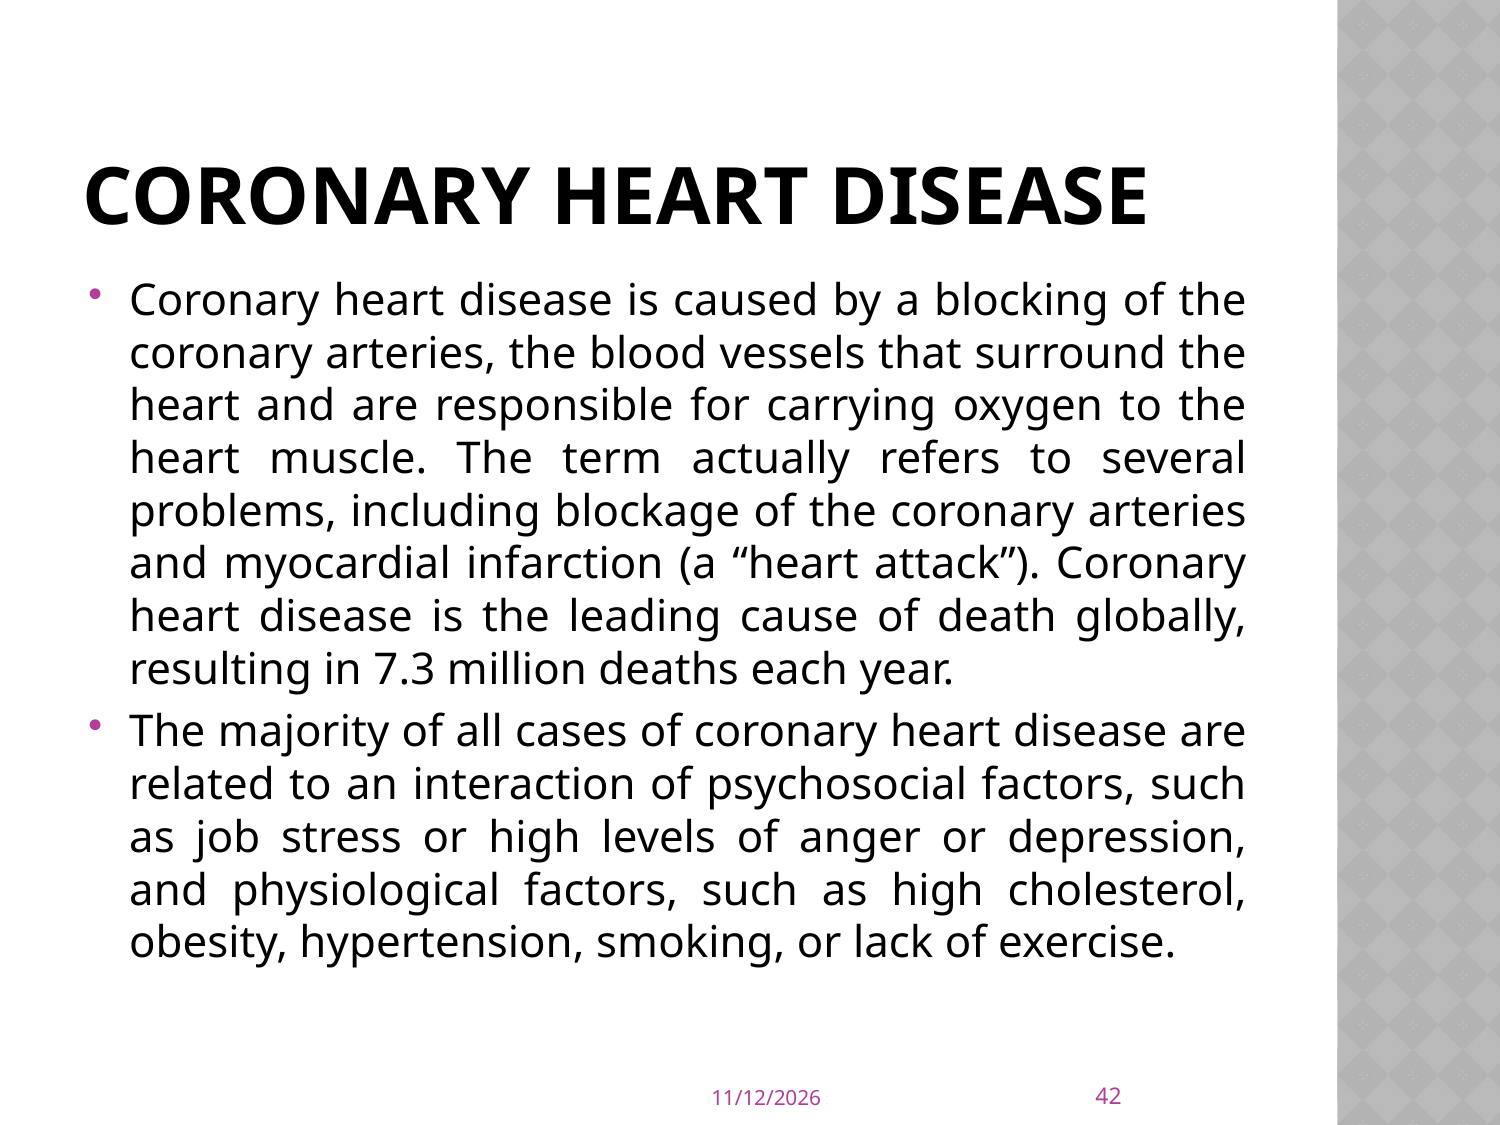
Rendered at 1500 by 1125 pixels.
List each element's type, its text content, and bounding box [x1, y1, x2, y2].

slide_number 42 [1025, 1075, 1122, 1113]
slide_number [696, 1075, 1025, 1113]
list Coronary heart disease is caused by a blocking of the coronary arteries, the blood vessels that surround the heart and are responsible for carrying oxygen to the heart muscle. The term actually refers to several problems, including blockage of the coronary arteries and myocardial infarction (a “heart attack”). Coronary heart disease is the leading cause of death globally, resulting in 7.3 million deaths each year. The majority of all cases of coronary heart disease are related to an interaction of psychosocial factors, such as job stress or high levels of anger or depression, and physiological factors, such as high cholesterol, obesity, hypertension, smoking, or lack of exercise. [75, 264, 1263, 1059]
title Coronary heart disease [75, 52, 1263, 240]
